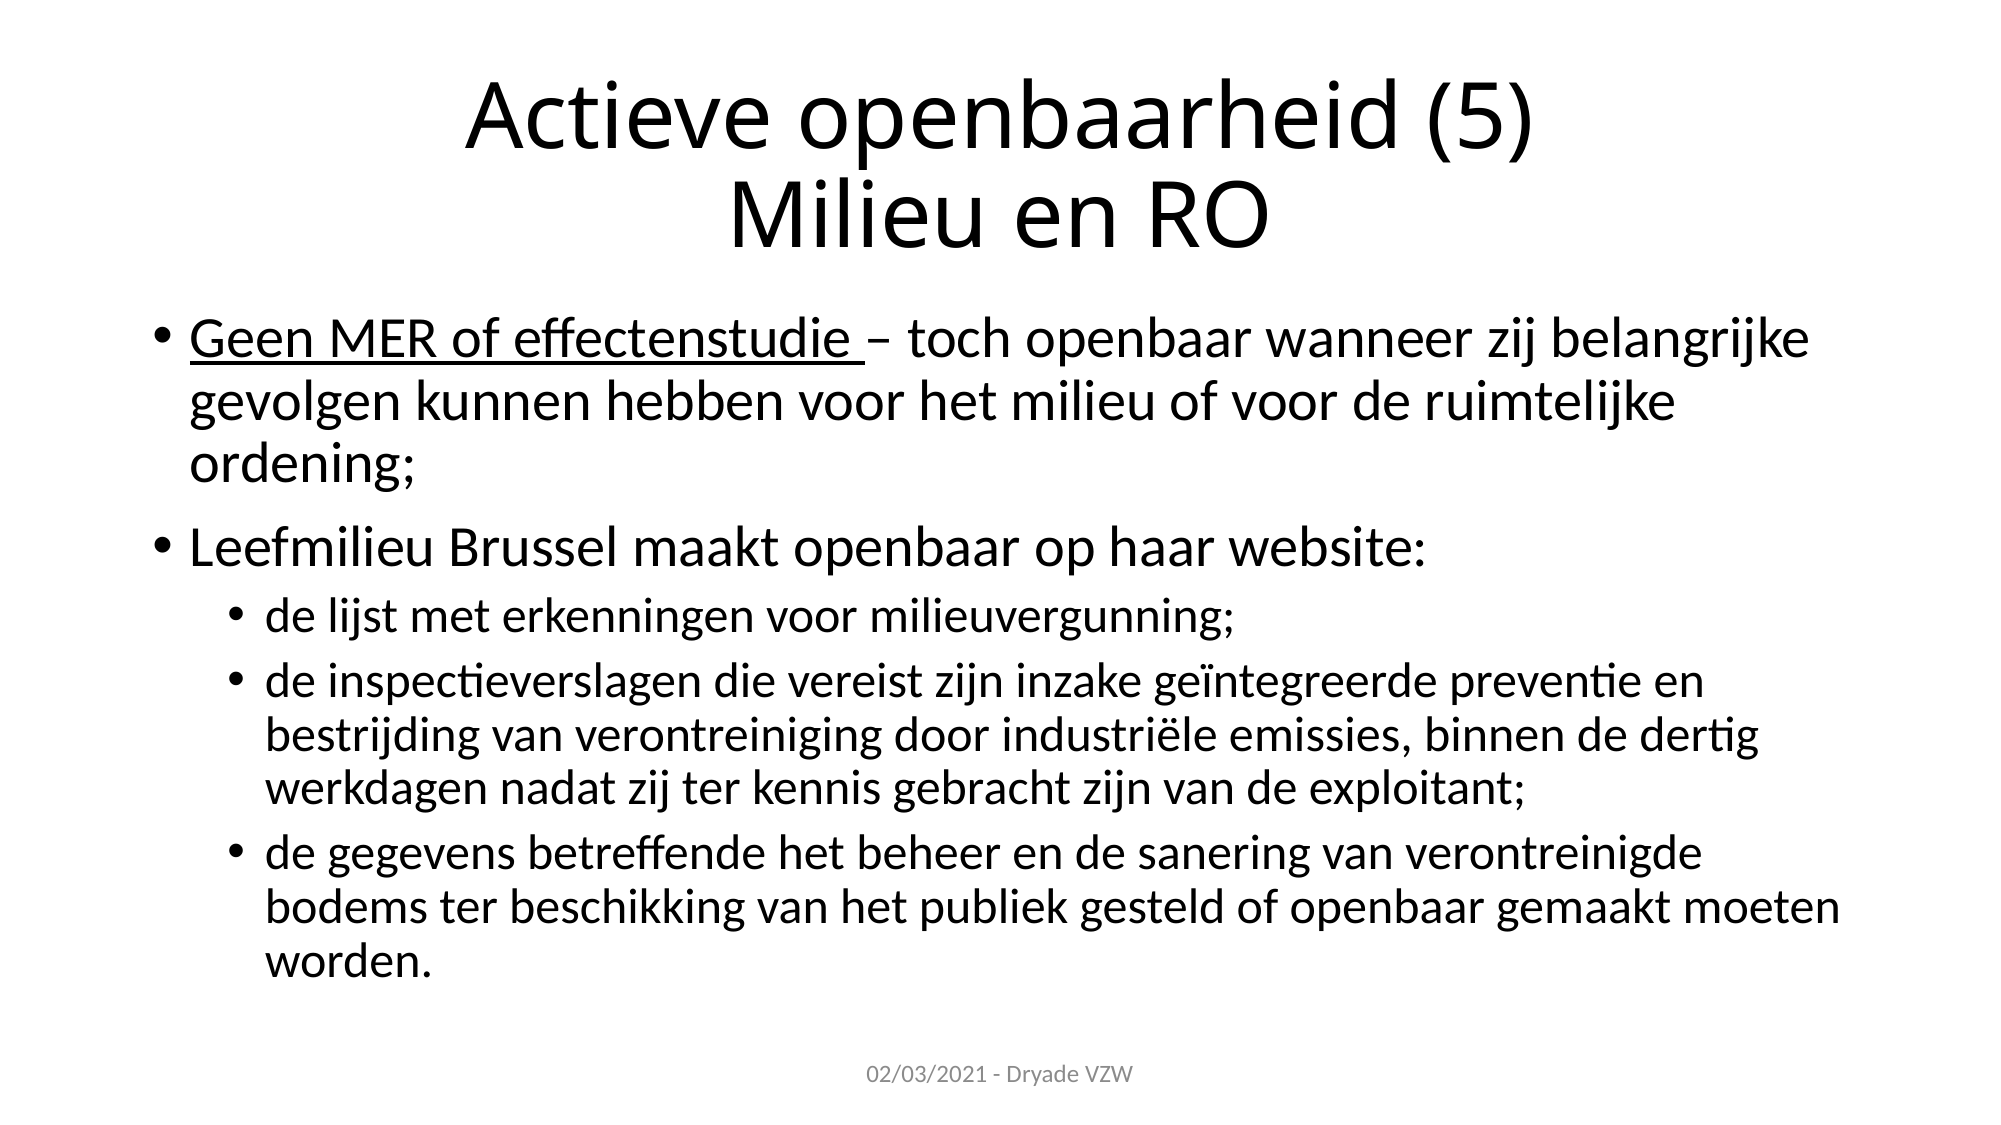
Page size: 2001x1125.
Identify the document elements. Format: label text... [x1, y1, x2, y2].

footer 02/03/2021 - Dryade VZW [662, 1042, 1338, 1103]
list Geen MER of effectenstudie – toch openbaar wanneer zij belangrijke gevolgen kunnen hebben voor het milieu of voor de ruimtelijke ordening; Leefmilieu Brussel maakt openbaar op haar website: de lijst met erkenningen voor milieuvergunning; de inspectieverslagen die vereist zijn inzake geïntegreerde preventie en bestrijding van verontreiniging door industriële emissies, binnen de dertig werkdagen nadat zij ter kennis gebracht zijn van de exploitant; de gegevens betreffende het beheer en de sanering van verontreinigde bodems ter beschikking van het publiek gesteld of openbaar gemaakt moeten worden. [137, 299, 1863, 1014]
title Actieve openbaarheid (5) Milieu en RO [137, 59, 1863, 278]
